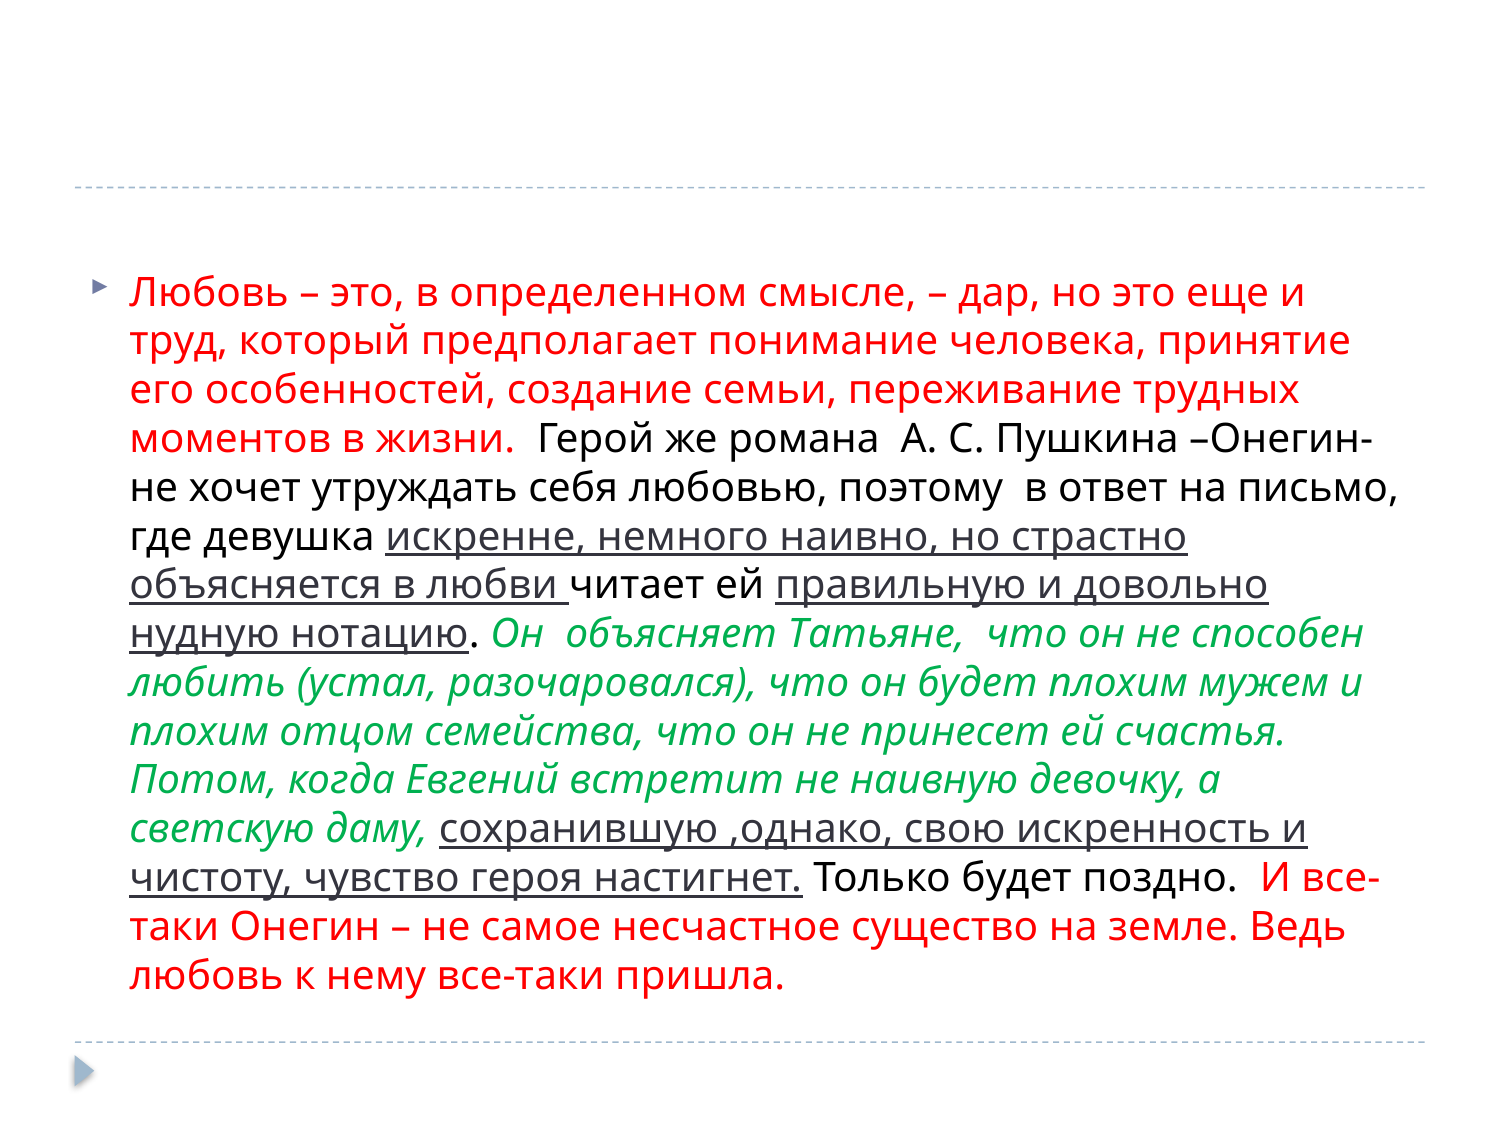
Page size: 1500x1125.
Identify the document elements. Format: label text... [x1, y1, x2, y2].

list Любовь – это, в определенном смысле, – дар, но это еще и труд, который предполагает понимание человека, принятие его особенностей, создание семьи, переживание трудных моментов в жизни. Герой же романа А. С. Пушкина –Онегин- не хочет утруждать себя любовью, поэтому в ответ на письмо, где девушка искренне, немного наивно, но страстно объясняется в любви читает ей правильную и довольно нудную нотацию. Он объясняет Татьяне, что он не способен любить (устал, разочаровался), что он будет плохим мужем и плохим отцом семейства, что он не принесет ей счастья. Потом, когда Евгений встретит не наивную девочку, а светскую даму, сохранившую ,однако, свою искренность и чистоту, чувство героя настигнет. Только будет поздно. И все-таки Онегин – не самое несчастное существо на земле. Ведь любовь к нему все-таки пришла. [75, 200, 1425, 1010]
